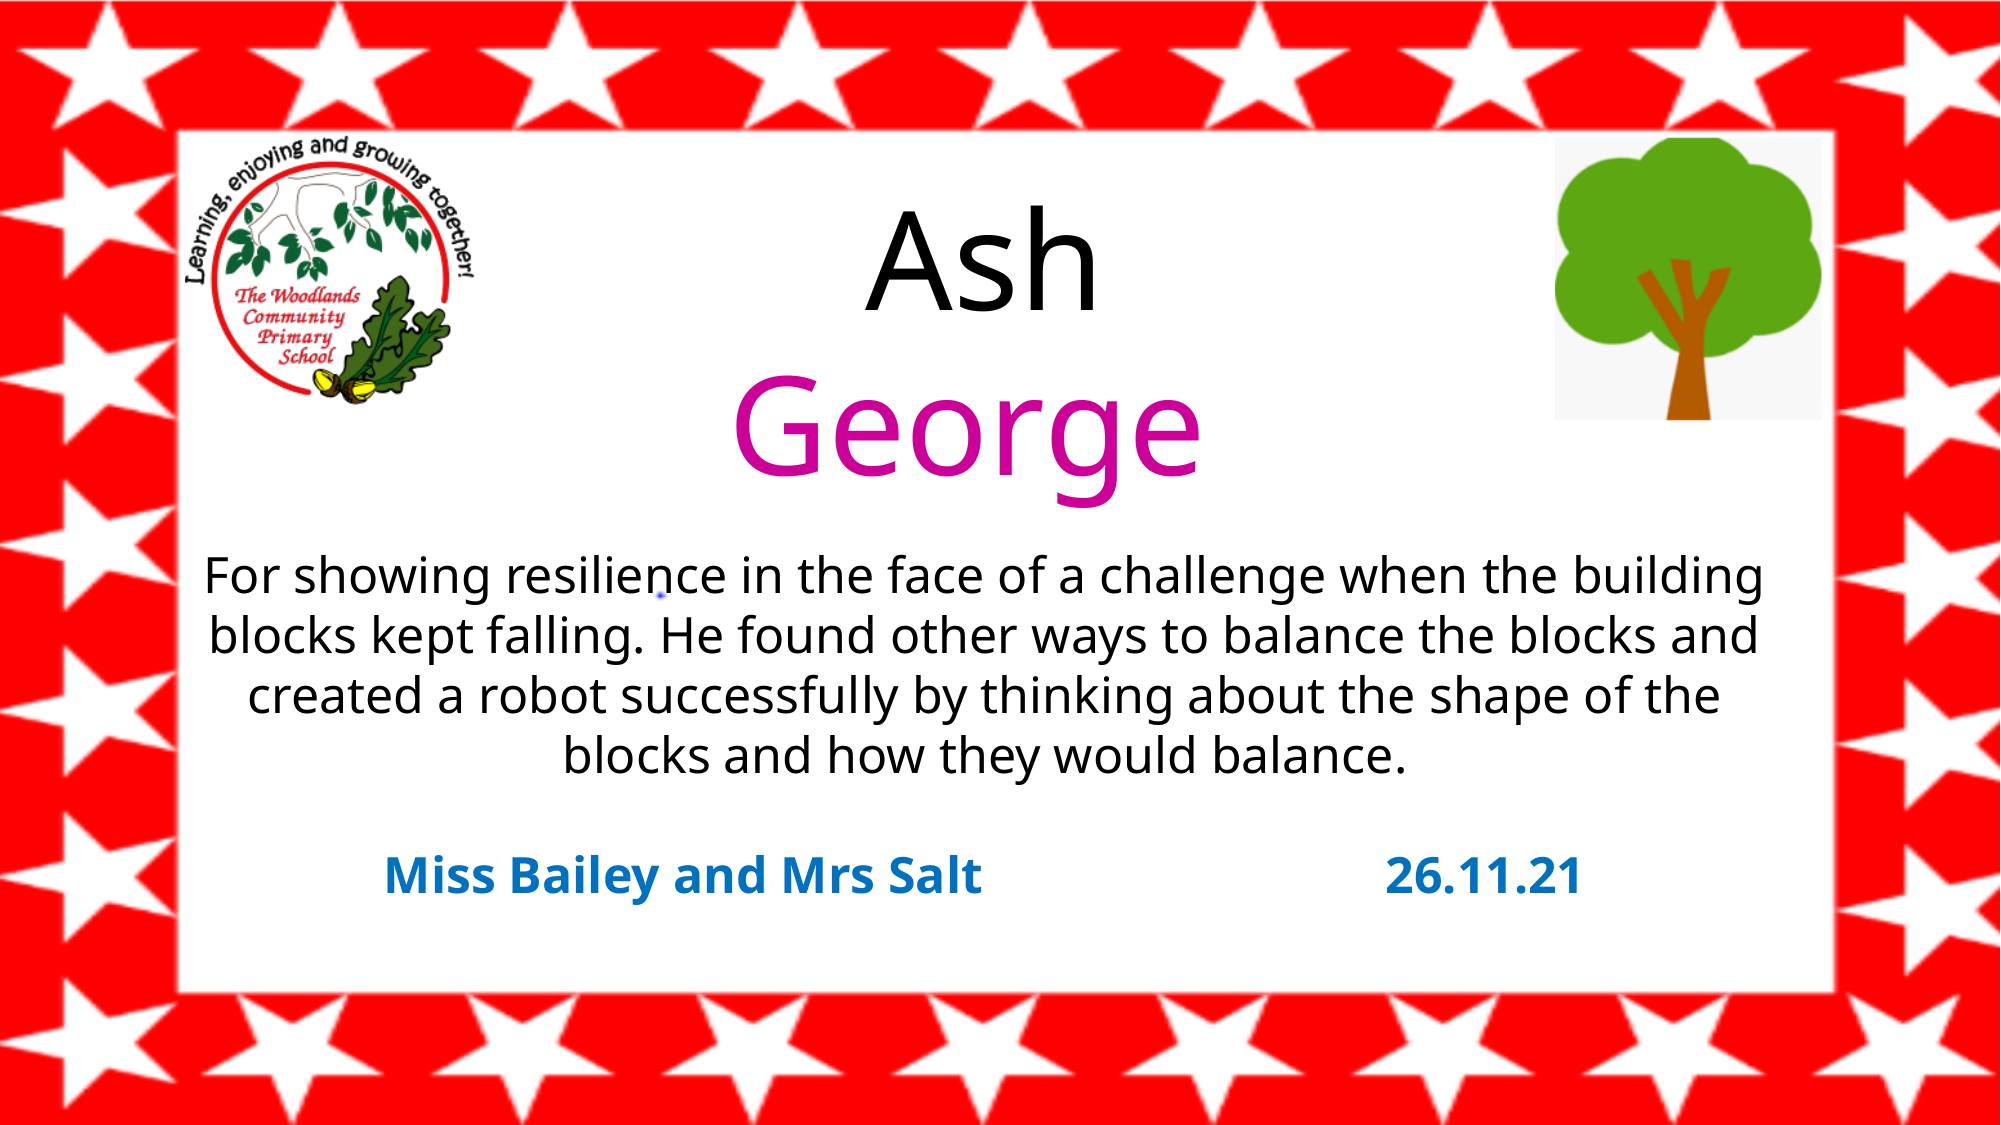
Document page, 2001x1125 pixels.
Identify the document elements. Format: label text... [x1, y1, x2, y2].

picture [0, 0, 2000, 1125]
text_box Ash George For showing resilience in the face of a challenge when the building blocks kept falling. He found other ways to balance the blocks and created a robot successfully by thinking about the shape of the blocks and how they would balance. Miss Bailey and Mrs Salt 26.11.21 [1563, 422, 1785, 971]
text_box Ash George For showing resilience in the face of a challenge when the building blocks kept falling. He found other ways to balance the blocks and created a robot successfully by thinking about the shape of the blocks and how they would balance. Miss Bailey and Mrs Salt 26.11.21 [185, 405, 437, 971]
